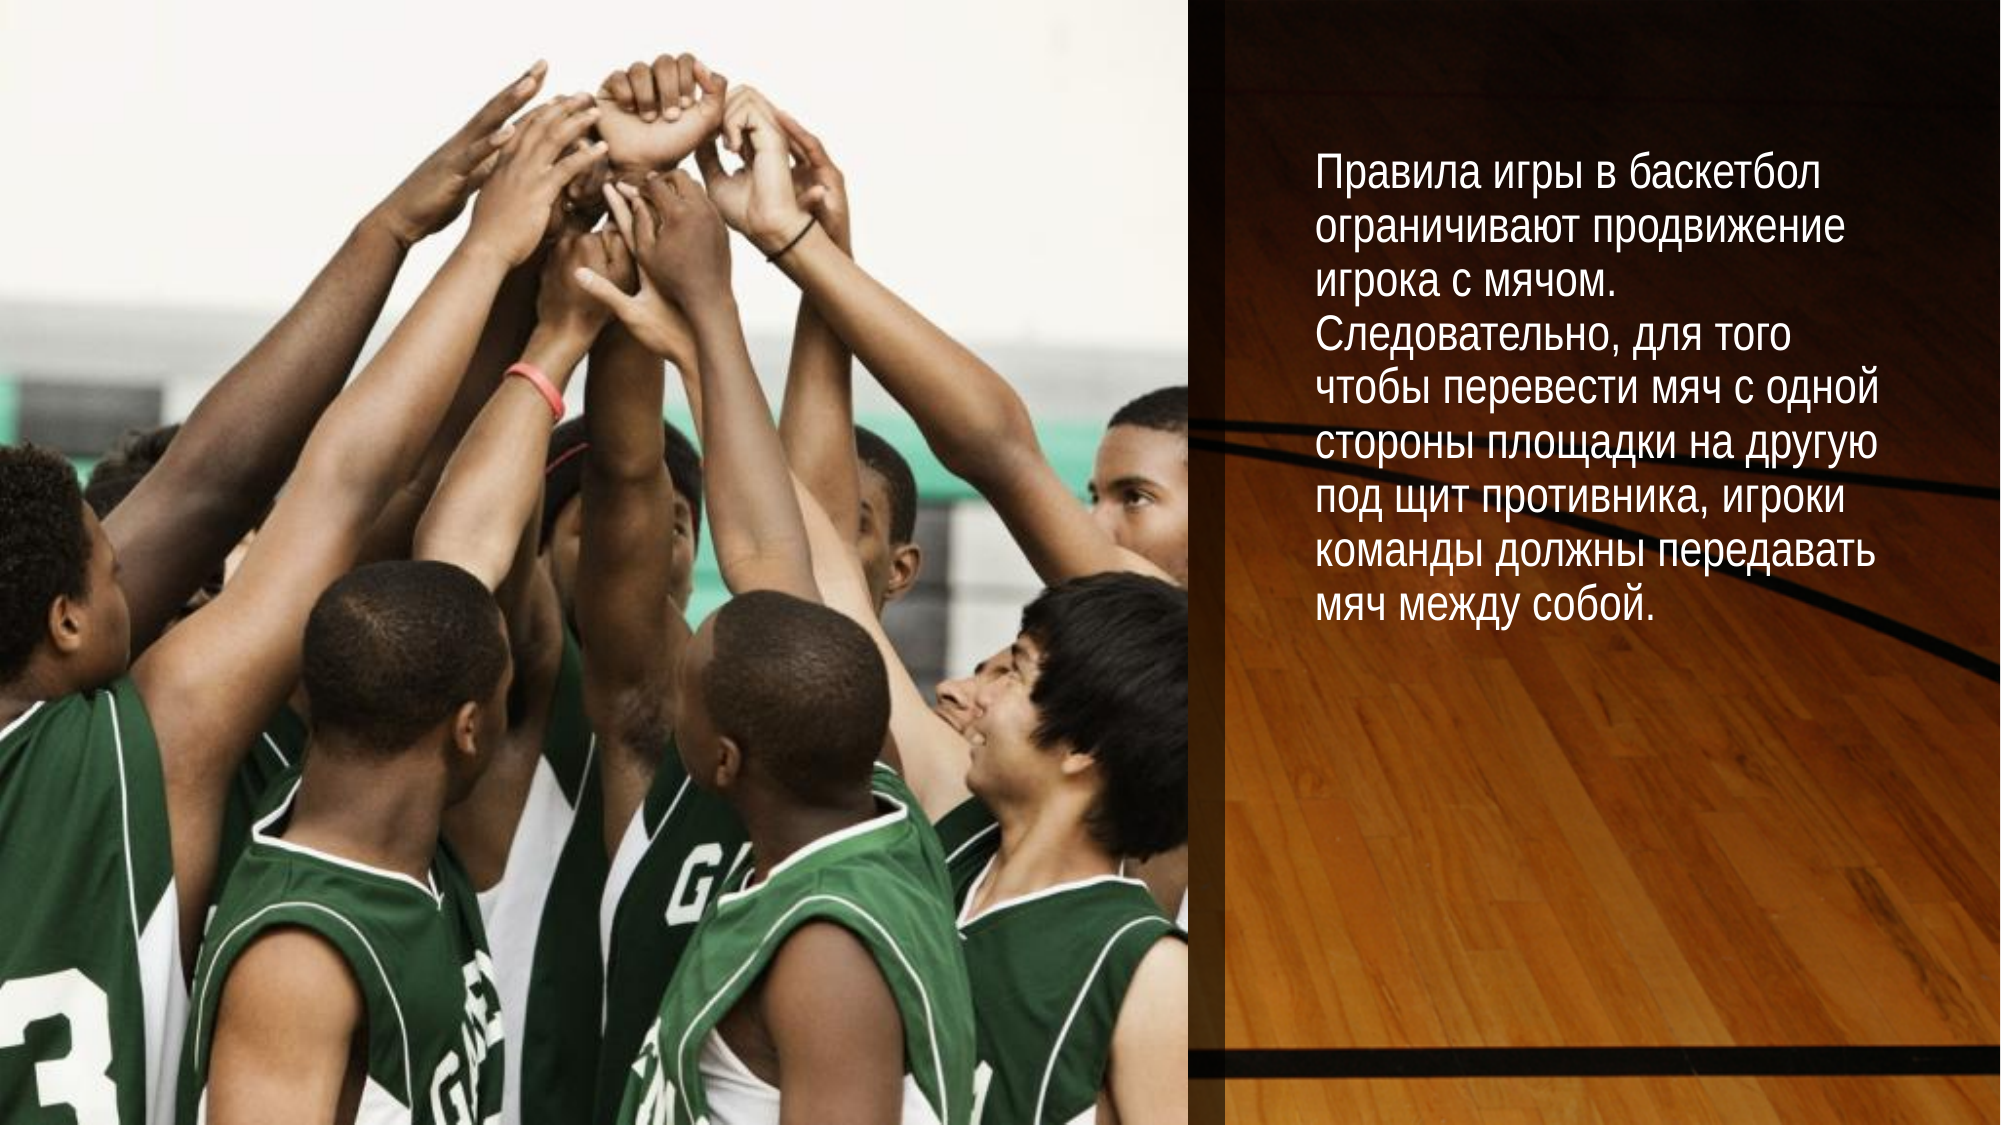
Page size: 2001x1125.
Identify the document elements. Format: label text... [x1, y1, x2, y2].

list Правила игры в баскетбол ограничивают продвижение игрока с мячом. Следовательно, для того чтобы перевести мяч с одной стороны площадки на другую под щит противника, игроки команды должны передавать мяч между собой. [1299, 137, 1900, 988]
picture [0, 0, 2001, 1125]
